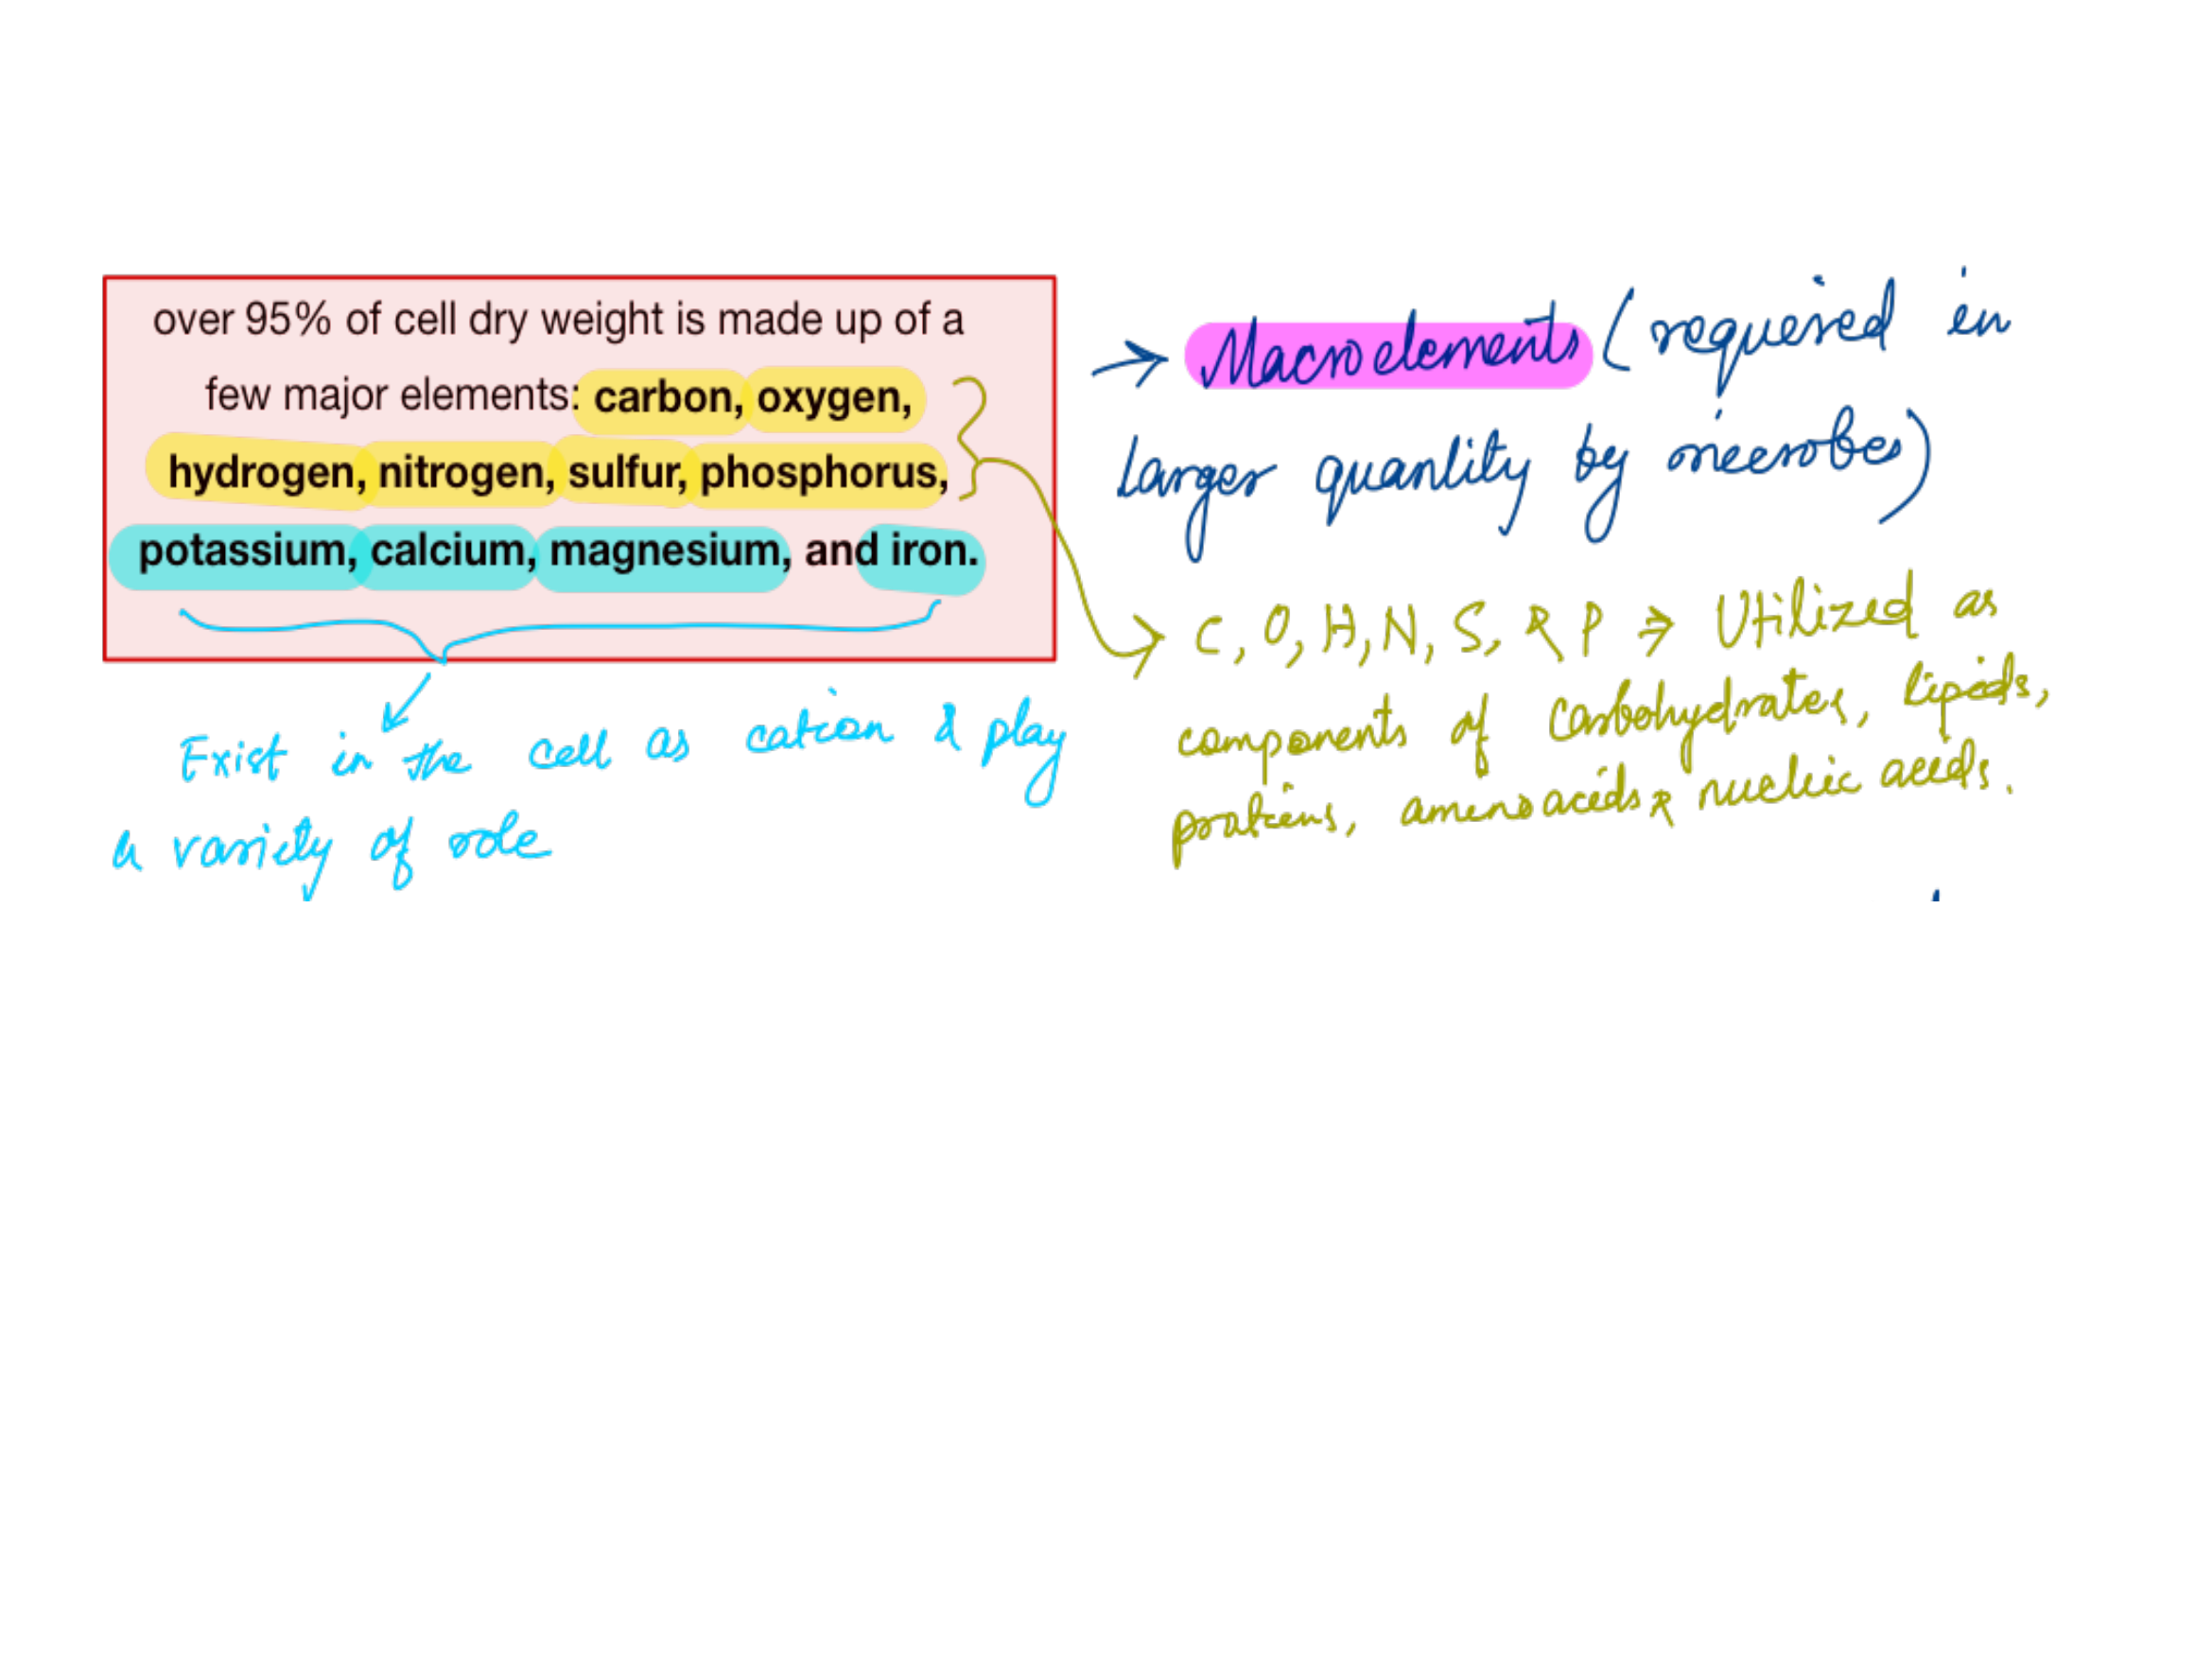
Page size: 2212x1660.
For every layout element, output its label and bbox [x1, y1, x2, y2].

picture [299, 829, 305, 847]
picture [89, 253, 2052, 901]
